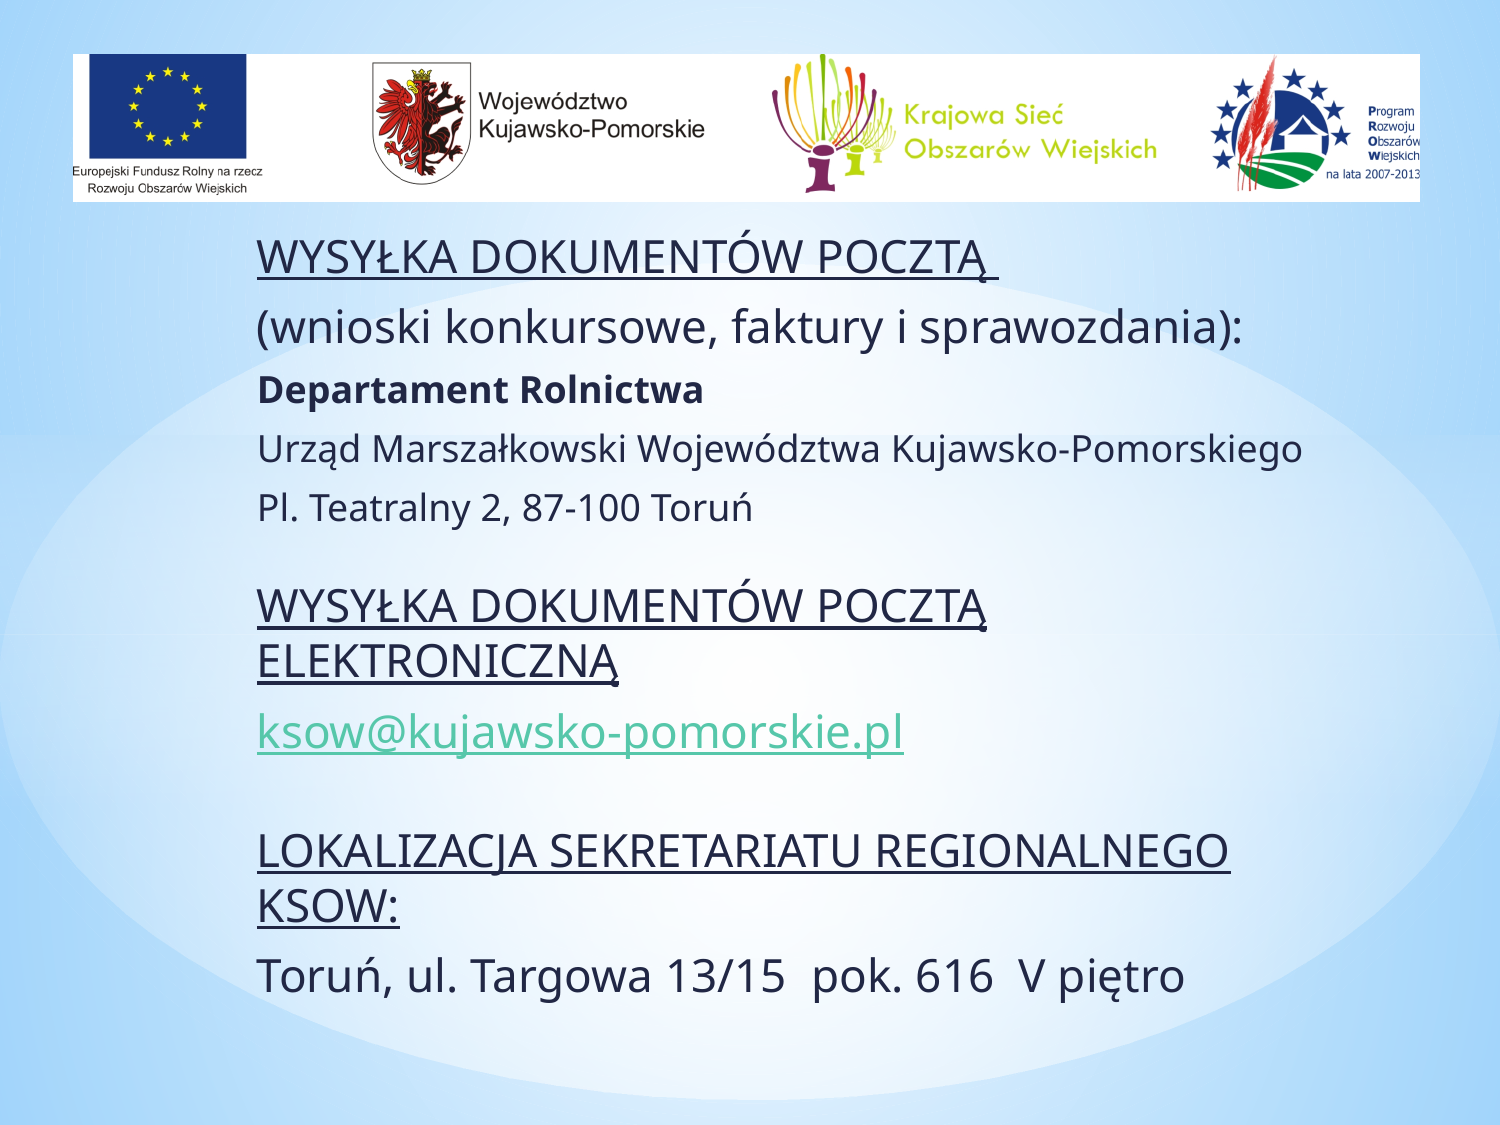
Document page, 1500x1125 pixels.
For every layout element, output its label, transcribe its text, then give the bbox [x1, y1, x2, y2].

picture [73, 54, 1420, 202]
subtitle WYSYŁKA DOKUMENTÓW POCZTĄ (wnioski konkursowe, faktury i sprawozdania): Departament Rolnictwa Urząd Marszałkowski Województwa Kujawsko-Pomorskiego Pl. Teatralny 2, 87-100 Toruń WYSYŁKA DOKUMENTÓW POCZTĄ ELEKTRONICZNĄ ksow@kujawsko-pomorskie.pl LOKALIZACJA SEKRETARIATU REGIONALNEGO KSOW: Toruń, ul. Targowa 13/15 pok. 616 V piętro [241, 219, 1329, 1094]
